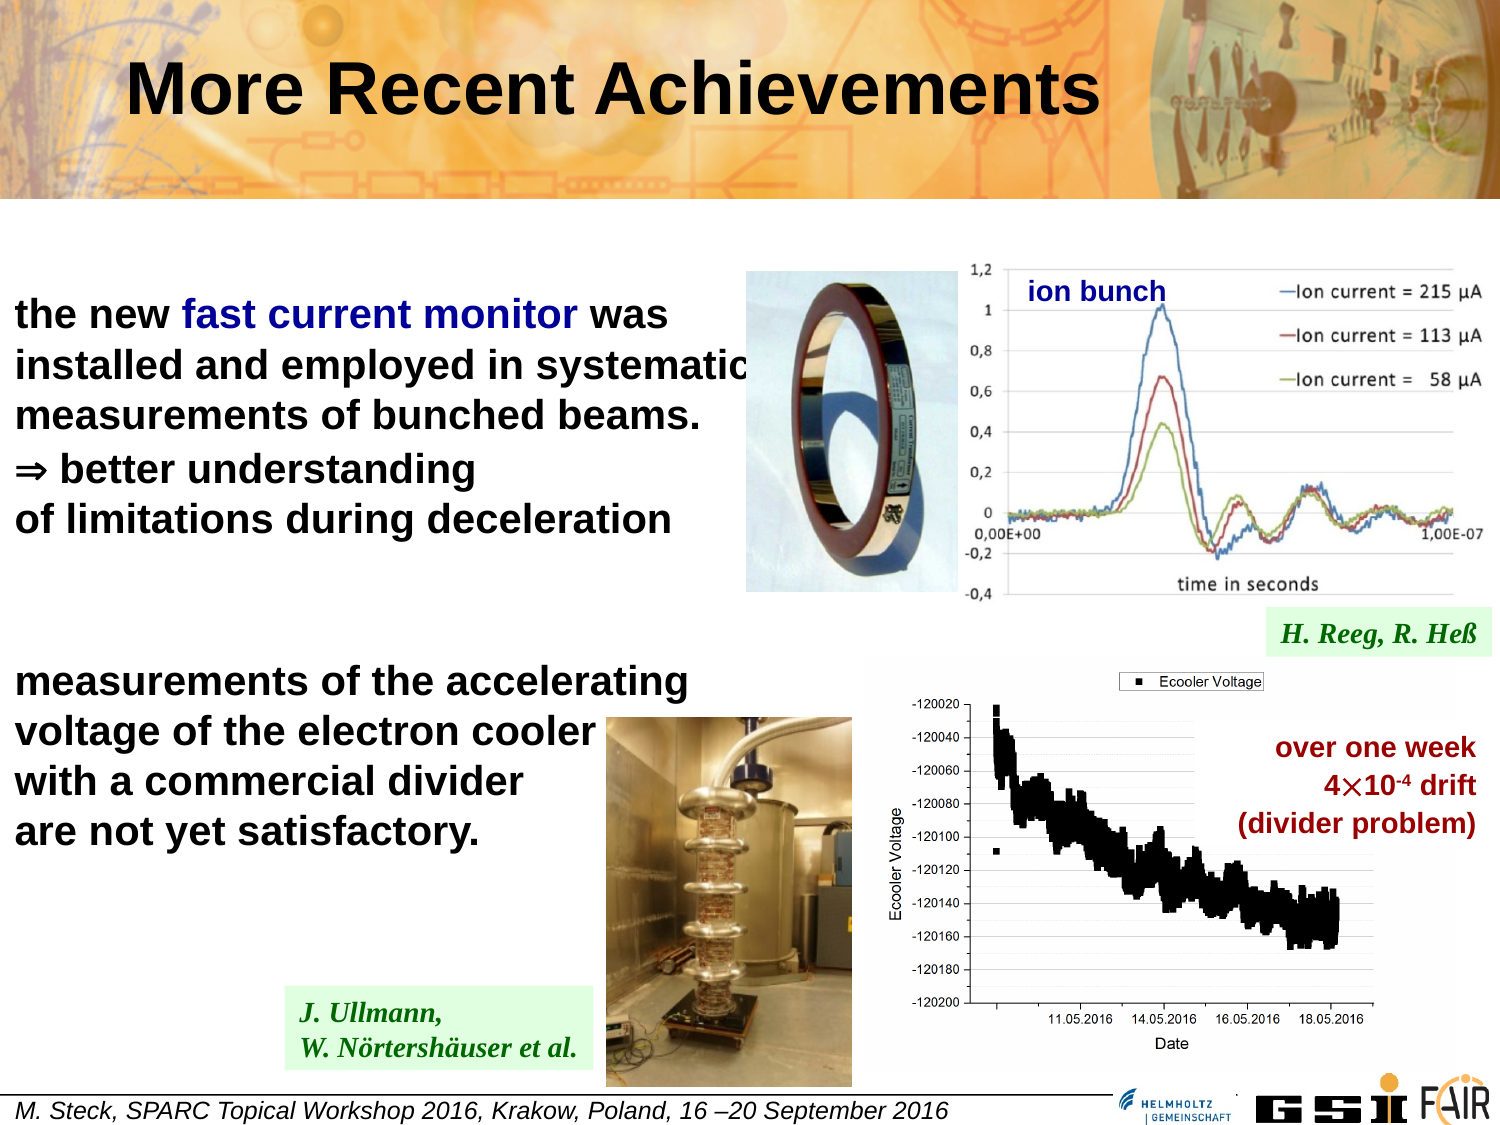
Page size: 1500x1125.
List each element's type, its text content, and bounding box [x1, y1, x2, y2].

text_box J. Ullmann, W. Nörtershäuser et al. [284, 985, 594, 1071]
picture [746, 270, 958, 593]
text_box the new fast current monitor was installed and employed in systematic measurements of bunched beams.  better understanding of limitations during deceleration measurements of the accelerating voltage of the electron cooler with a commercial divider are not yet satisfactory. [0, 279, 767, 916]
picture [963, 256, 1500, 607]
text_box H. Reeg, R. Heß [1265, 615, 1493, 657]
text_box over one week 410-4 drift (divider problem) [1461, 721, 1492, 847]
picture [1256, 1073, 1407, 1123]
picture [605, 717, 853, 1087]
picture [864, 656, 1500, 1125]
picture [1113, 1084, 1236, 1125]
text_box More Recent Achievements [110, 32, 1139, 137]
picture [0, 0, 1500, 199]
